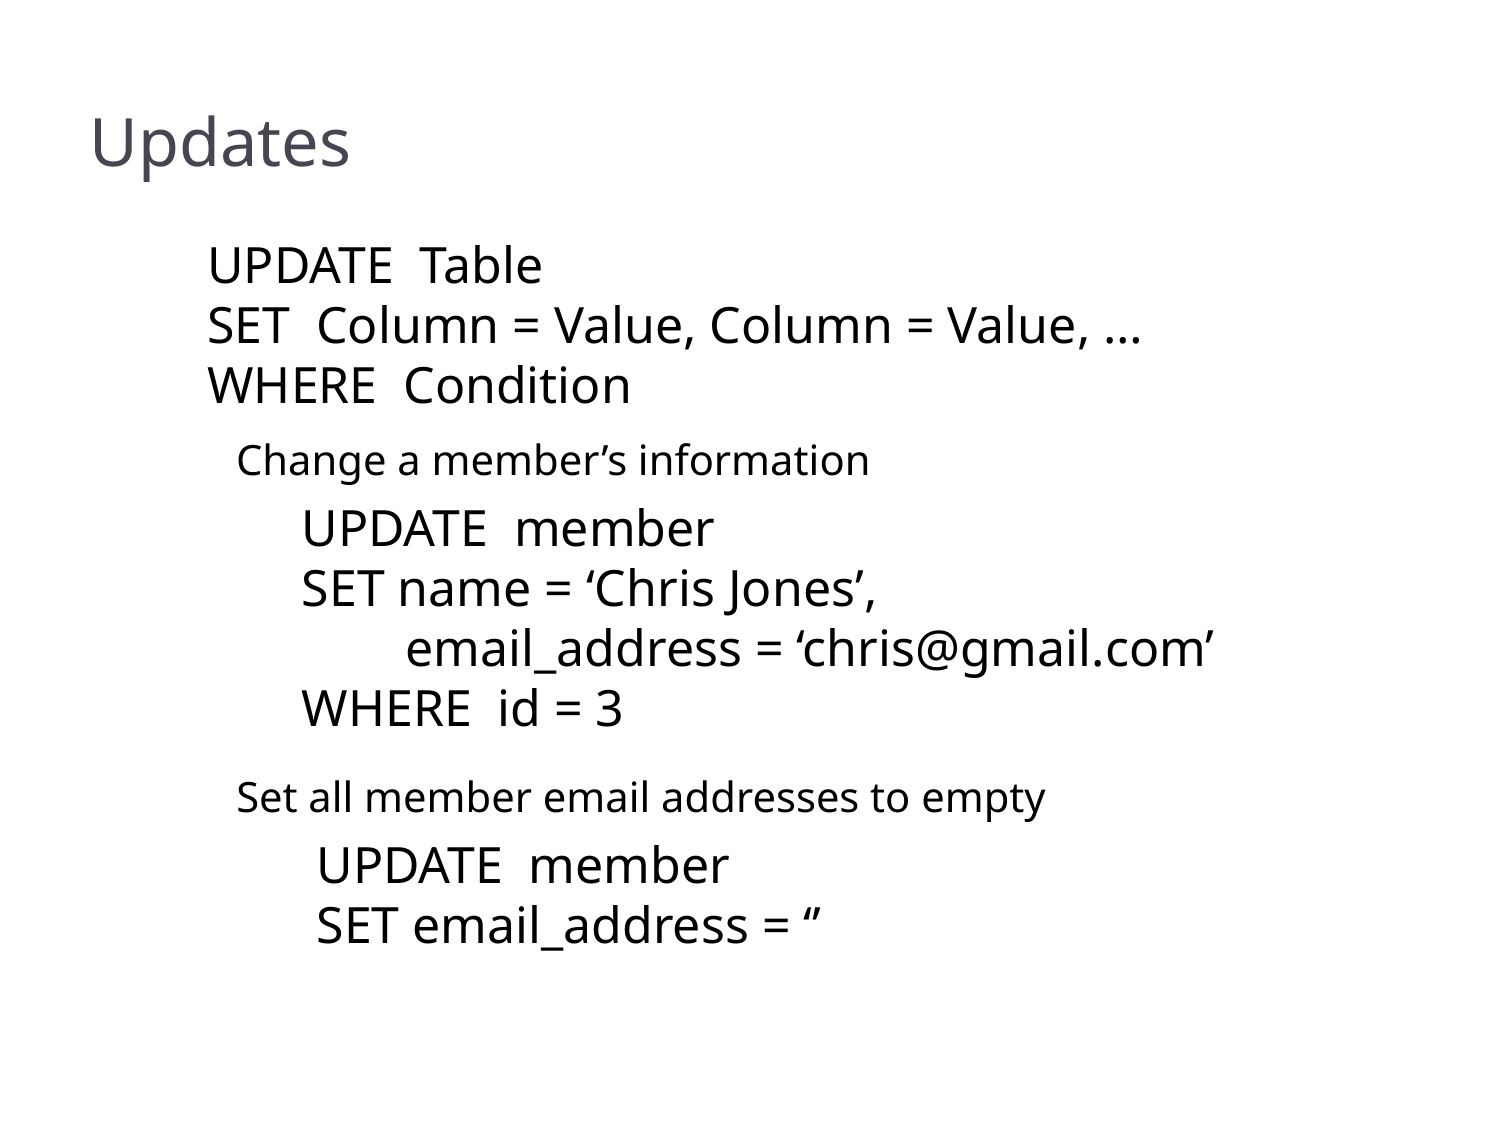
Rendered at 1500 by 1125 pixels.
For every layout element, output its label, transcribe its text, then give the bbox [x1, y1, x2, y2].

text_box UPDATE member SET name = ‘Chris Jones’, email_address = ‘chris@gmail.com’ WHERE id = 3 [287, 488, 1230, 744]
title Updates [75, 0, 1425, 188]
text_box Change a member’s information [221, 426, 886, 491]
text_box Set all member email addresses to empty [221, 763, 1061, 829]
text_box UPDATE Table SET Column = Value, Column = Value, … WHERE Condition [192, 226, 1159, 421]
text_box UPDATE member SET email_address = ‘’ [301, 829, 837, 961]
